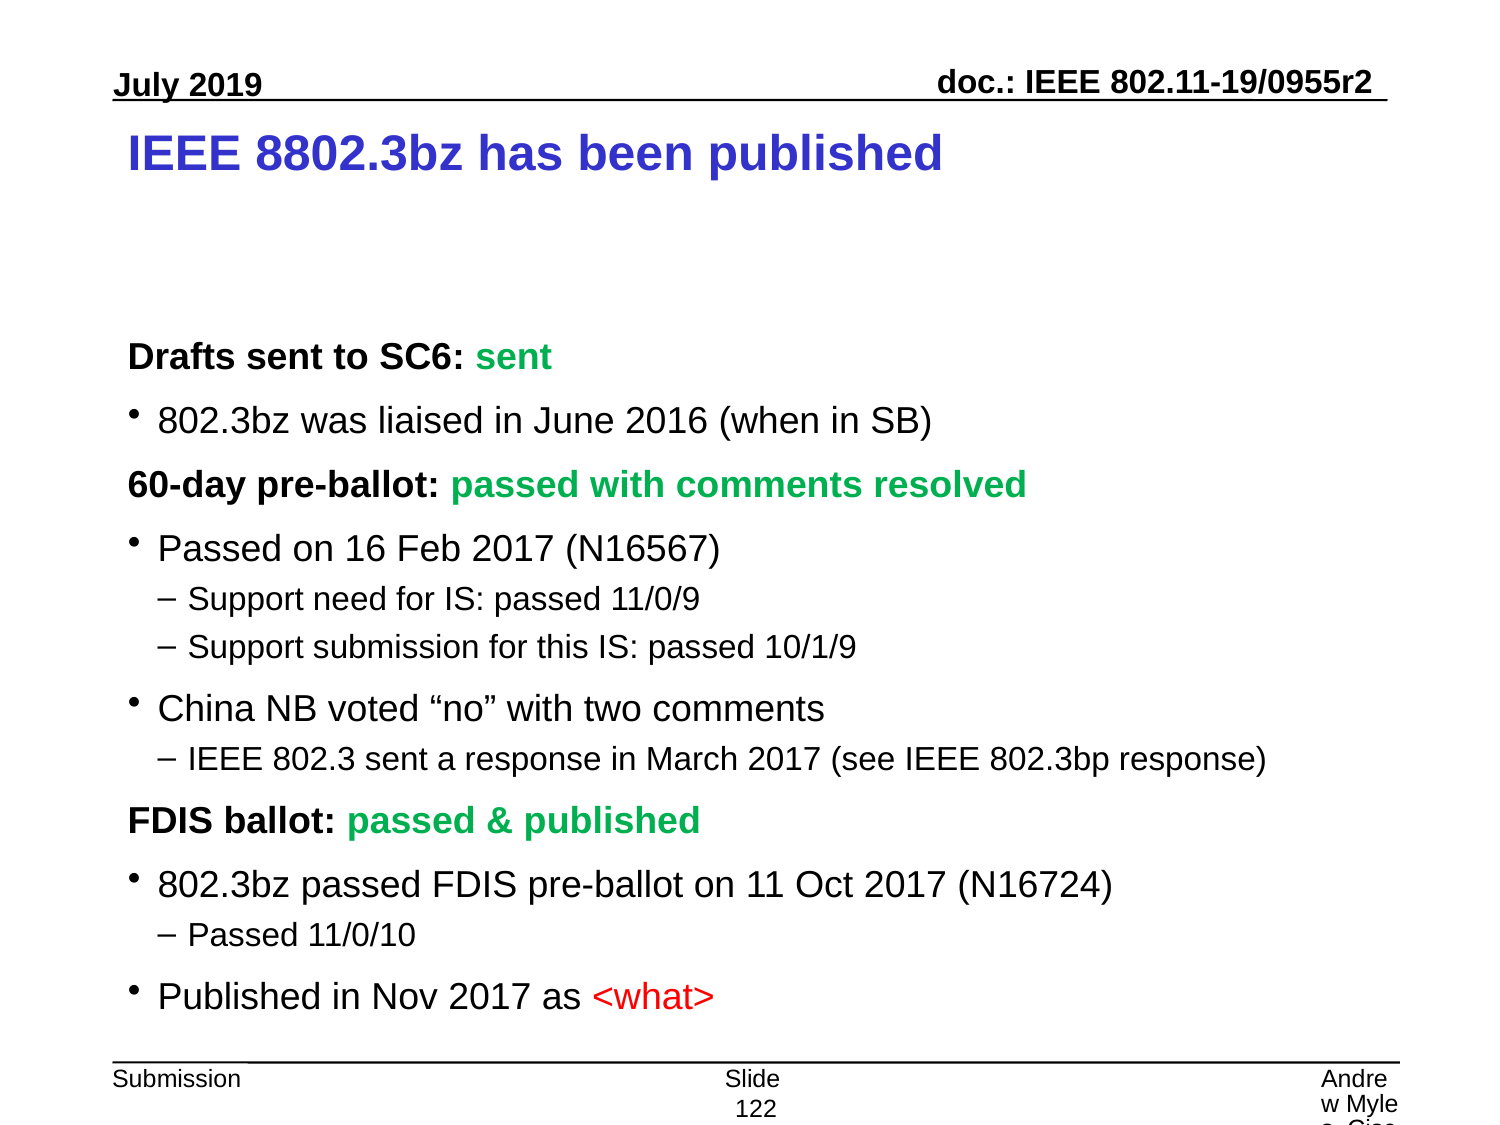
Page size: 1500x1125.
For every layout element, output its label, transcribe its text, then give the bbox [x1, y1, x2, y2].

slide_number Slide 122 [709, 1061, 803, 1093]
footer Andrew Myles, Cisco [1320, 1061, 1402, 1093]
list Drafts sent to SC6: sent 802.3bz was liaised in June 2016 (when in SB) 60-day pre-ballot: passed with comments resolved Passed on 16 Feb 2017 (N16567) Support need for IS: passed 11/0/9 Support submission for this IS: passed 10/1/9 China NB voted “no” with two comments IEEE 802.3 sent a response in March 2017 (see IEEE 802.3bp response) FDIS ballot: passed & published 802.3bz passed FDIS pre-ballot on 11 Oct 2017 (N16724) Passed 11/0/10 Published in Nov 2017 as <what> [112, 324, 1388, 1000]
title IEEE 8802.3bz has been published [112, 112, 1388, 288]
